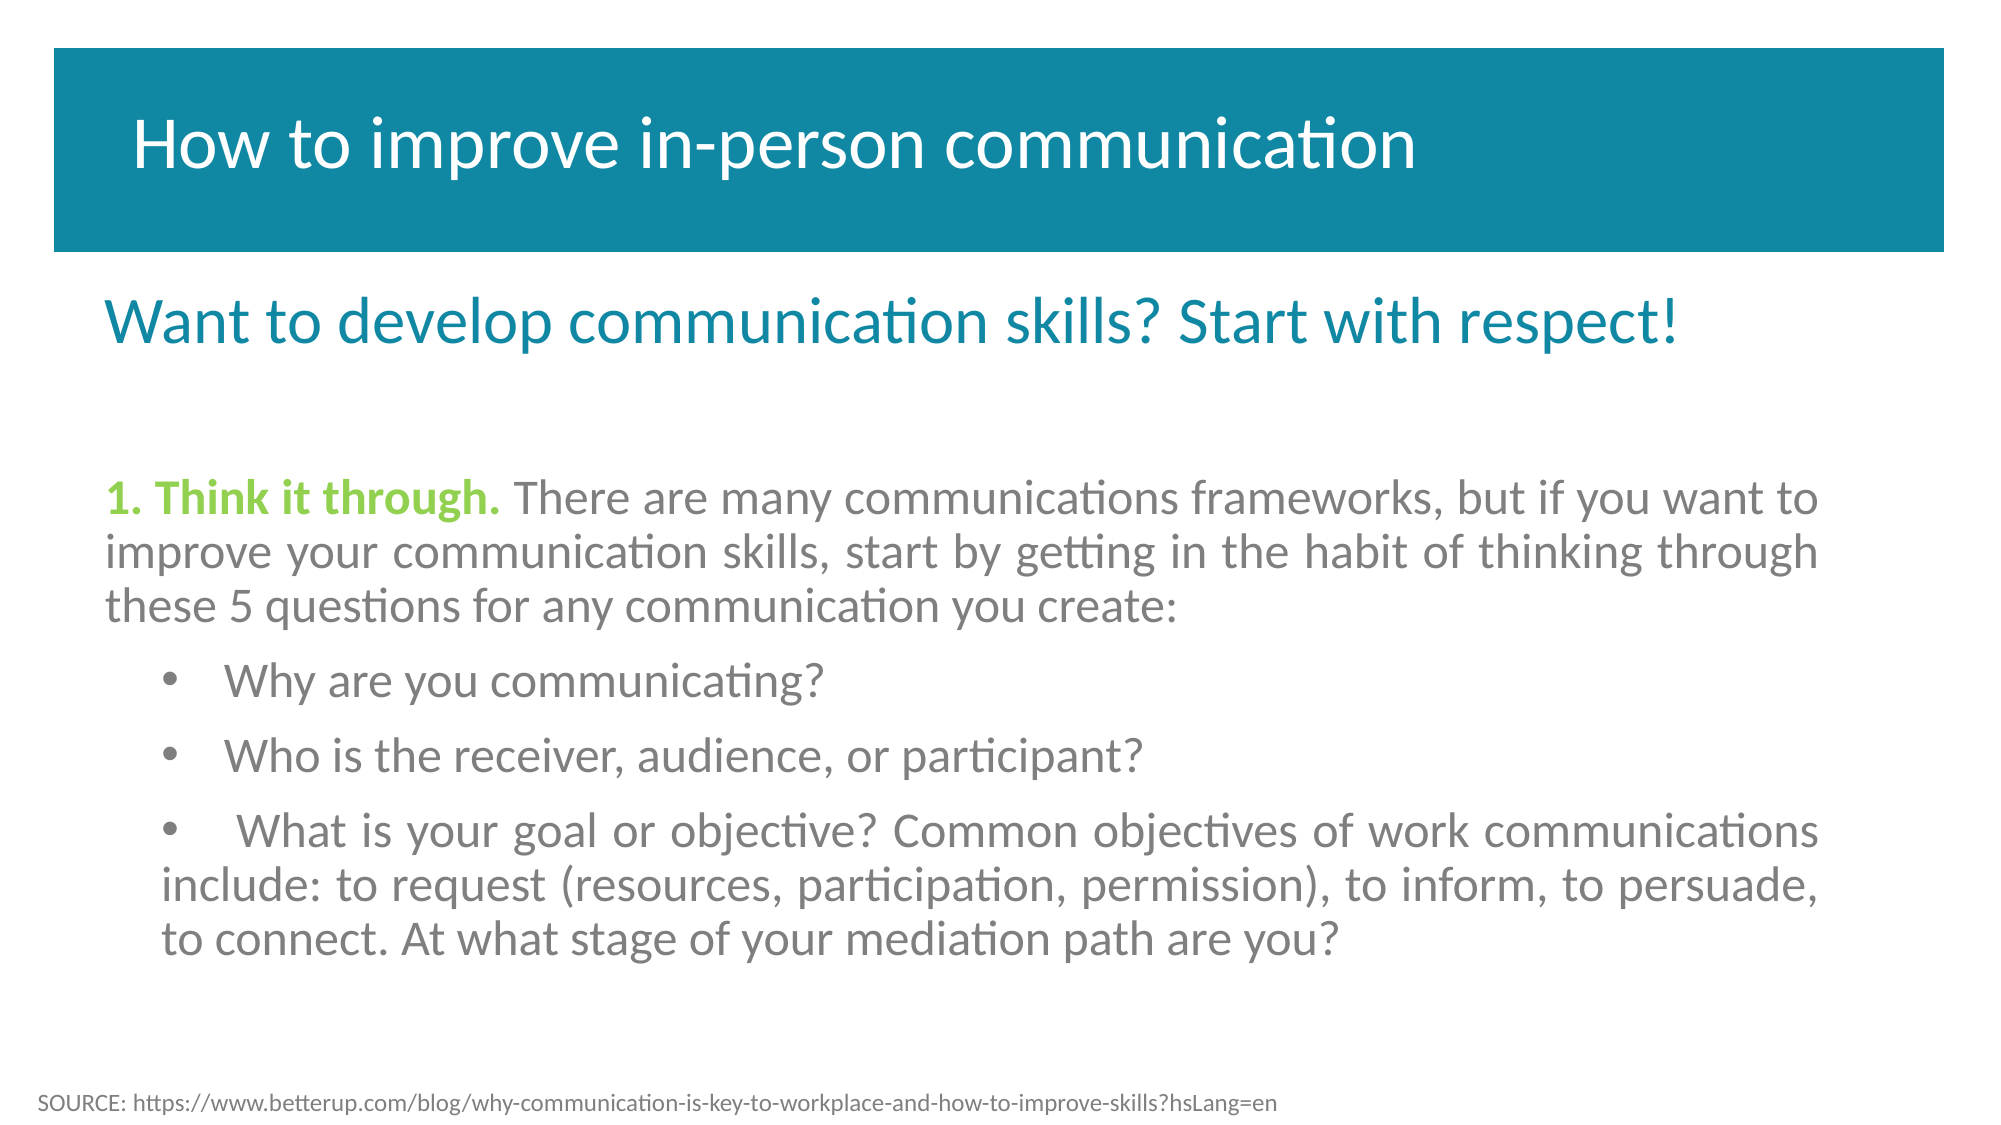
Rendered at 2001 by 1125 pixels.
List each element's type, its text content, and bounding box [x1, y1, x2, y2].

list Want to develop communication skills? Start with respect! 1. Think it through. There are many communications frameworks, but if you want to improve your communication skills, start by getting in the habit of thinking through these 5 questions for any communication you create: Why are you communicating? Who is the receiver, audience, or participant? What is your goal or objective? Common objectives of work communications include: to request (resources, participation, permission), to inform, to persuade, to connect. At what stage of your mediation path are you? [89, 278, 1834, 1080]
list How to improve in-person communication [117, 96, 1851, 212]
text_box SOURCE: https://www.betterup.com/blog/why-communication-is-key-to-workplace-and-how-to-improve-skills?hsLang=en [22, 1079, 1296, 1125]
